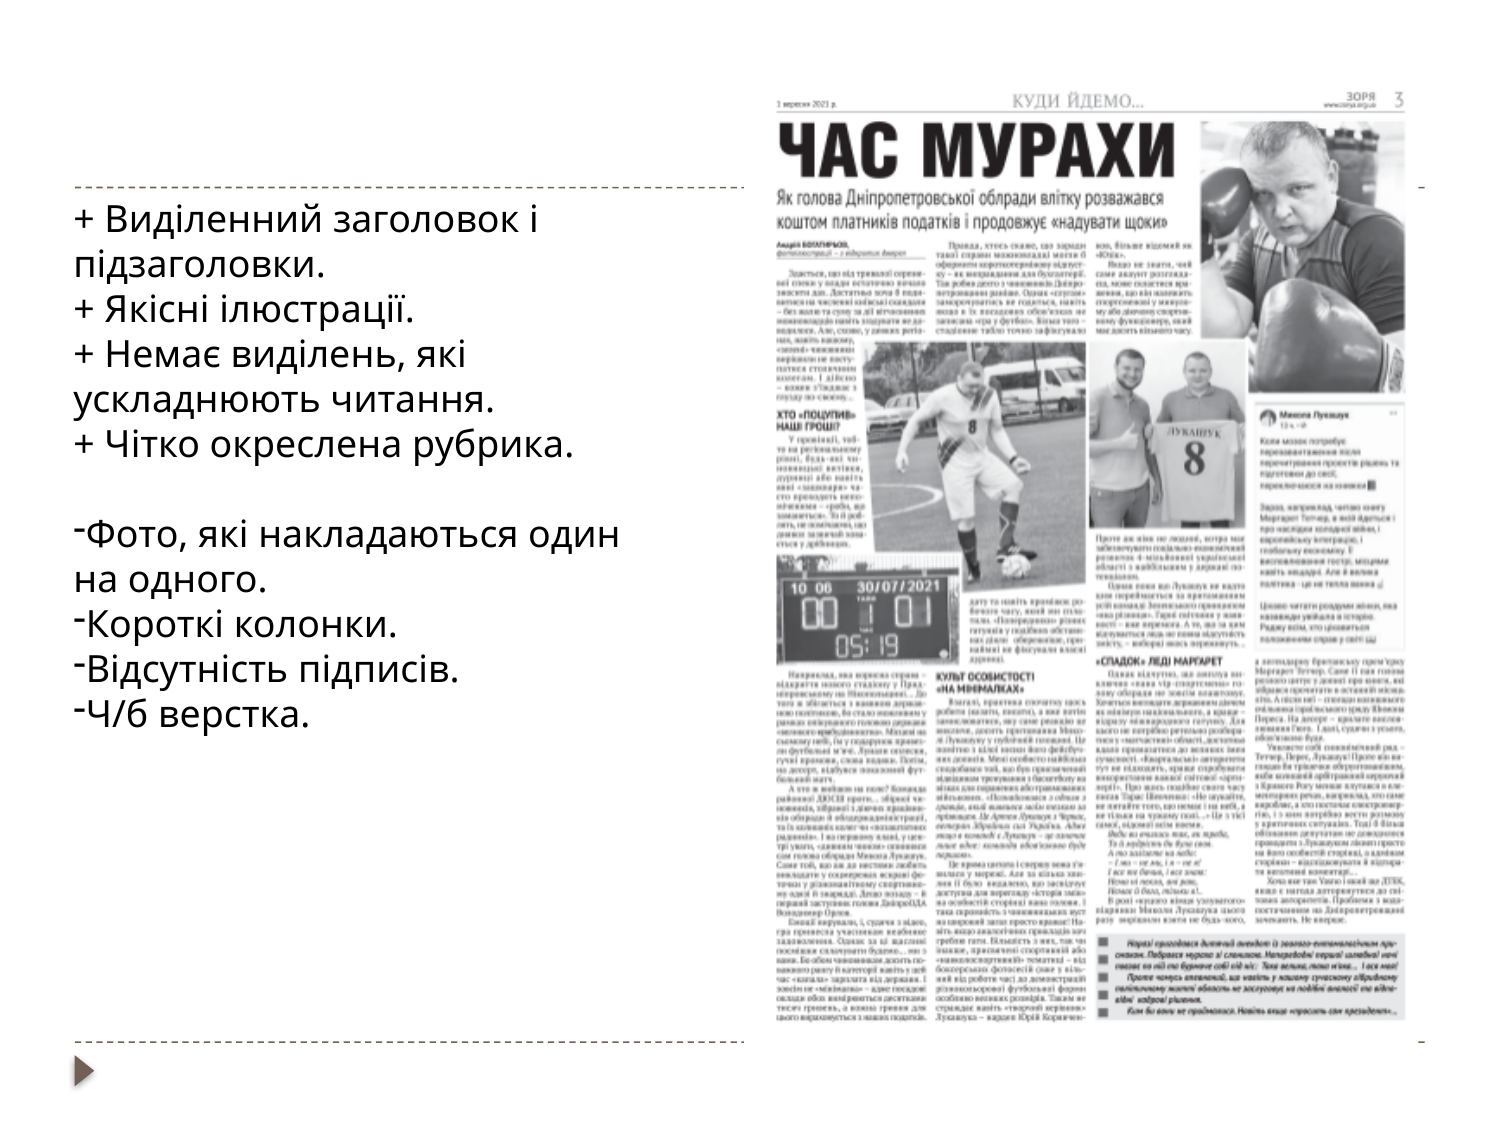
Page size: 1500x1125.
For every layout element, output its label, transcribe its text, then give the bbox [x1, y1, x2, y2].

picture [743, 70, 1419, 1044]
text_box + Виділенний заголовок і підзаголовки. + Якісні ілюстрації. + Немає виділень, які ускладнюють читання. + Чітко окреслена рубрика. Фото, які накладаються один на одного. Короткі колонки. Відсутність підписів. Ч/б верстка. [58, 187, 657, 743]
